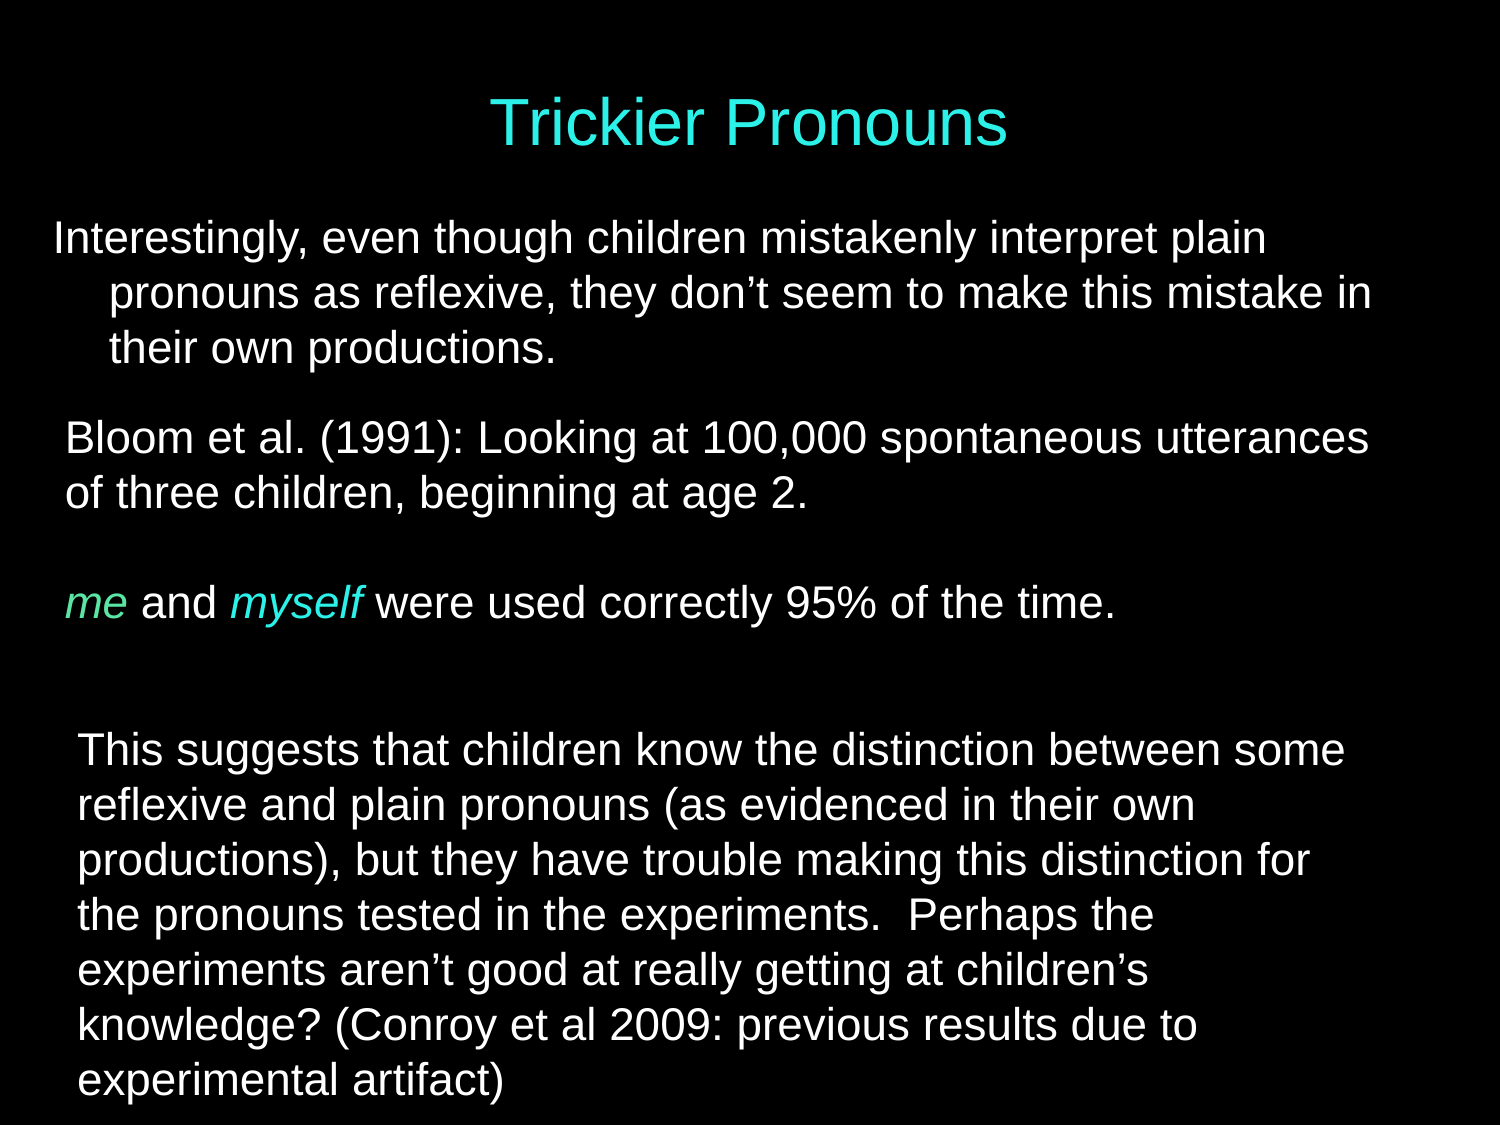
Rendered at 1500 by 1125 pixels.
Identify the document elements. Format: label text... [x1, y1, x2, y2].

list Interestingly, even though children mistakenly interpret plain pronouns as reflexive, they don’t seem to make this mistake in their own productions. [37, 199, 1451, 401]
title Trickier Pronouns [112, 24, 1388, 199]
text_box Bloom et al. (1991): Looking at 100,000 spontaneous utterances of three children, beginning at age 2. me and myself were used correctly 95% of the time. [49, 399, 1388, 635]
text_box This suggests that children know the distinction between some reflexive and plain pronouns (as evidenced in their own productions), but they have trouble making this distinction for the pronouns tested in the experiments. Perhaps the experiments aren’t good at really getting at children’s knowledge? (Conroy et al 2009: previous results due to experimental artifact) [62, 712, 1400, 1113]
